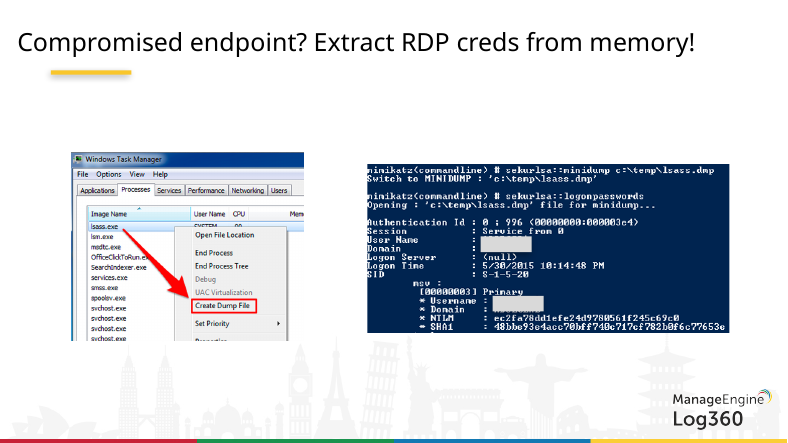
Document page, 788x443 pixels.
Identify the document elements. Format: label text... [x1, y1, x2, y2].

title Compromised endpoint? Extract RDP creds from memory! [10, 18, 779, 65]
picture [0, 0, 787, 443]
